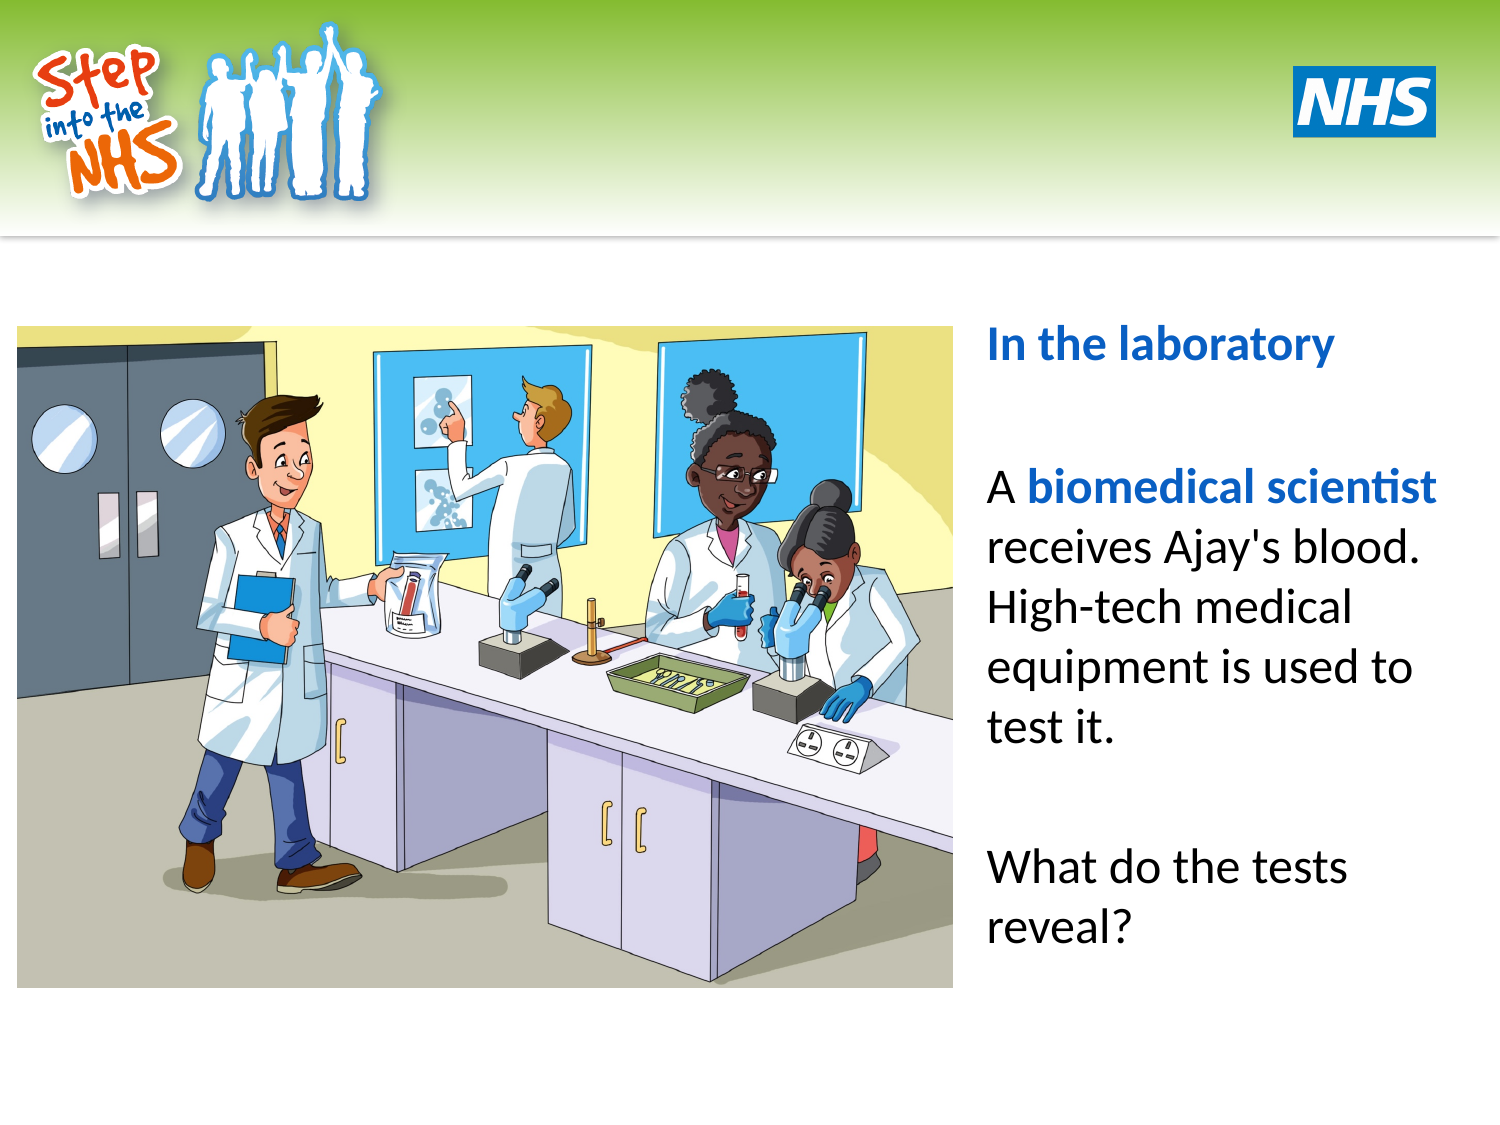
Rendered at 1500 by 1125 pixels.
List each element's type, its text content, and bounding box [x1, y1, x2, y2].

picture [17, 325, 953, 988]
picture [17, 10, 407, 225]
picture [1293, 30, 1436, 173]
list In the laboratory A biomedical scientist receives Ajay's blood. High-tech medical equipment is used to test it. What do the tests reveal? [915, 290, 1473, 1071]
